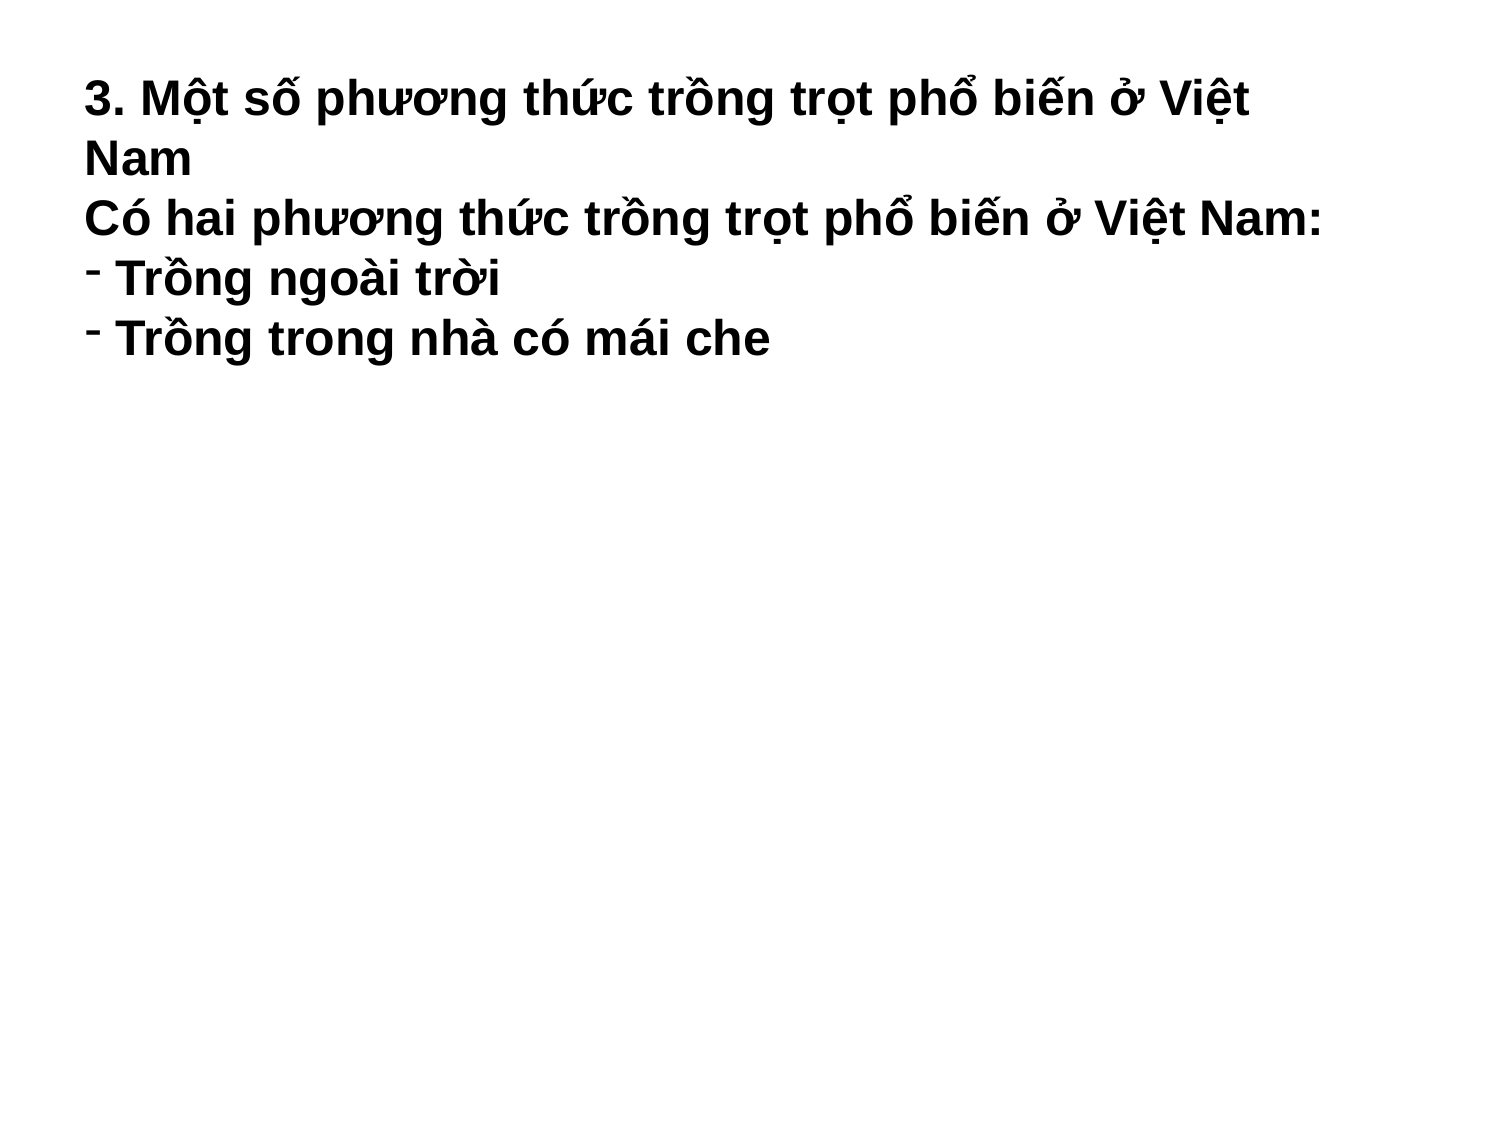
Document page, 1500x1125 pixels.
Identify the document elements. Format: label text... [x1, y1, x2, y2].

text_box 3. Một số phương thức trồng trọt phổ biến ở Việt Nam Có hai phương thức trồng trọt phổ biến ở Việt Nam: Trồng ngoài trời Trồng trong nhà có mái che [70, 58, 1352, 374]
